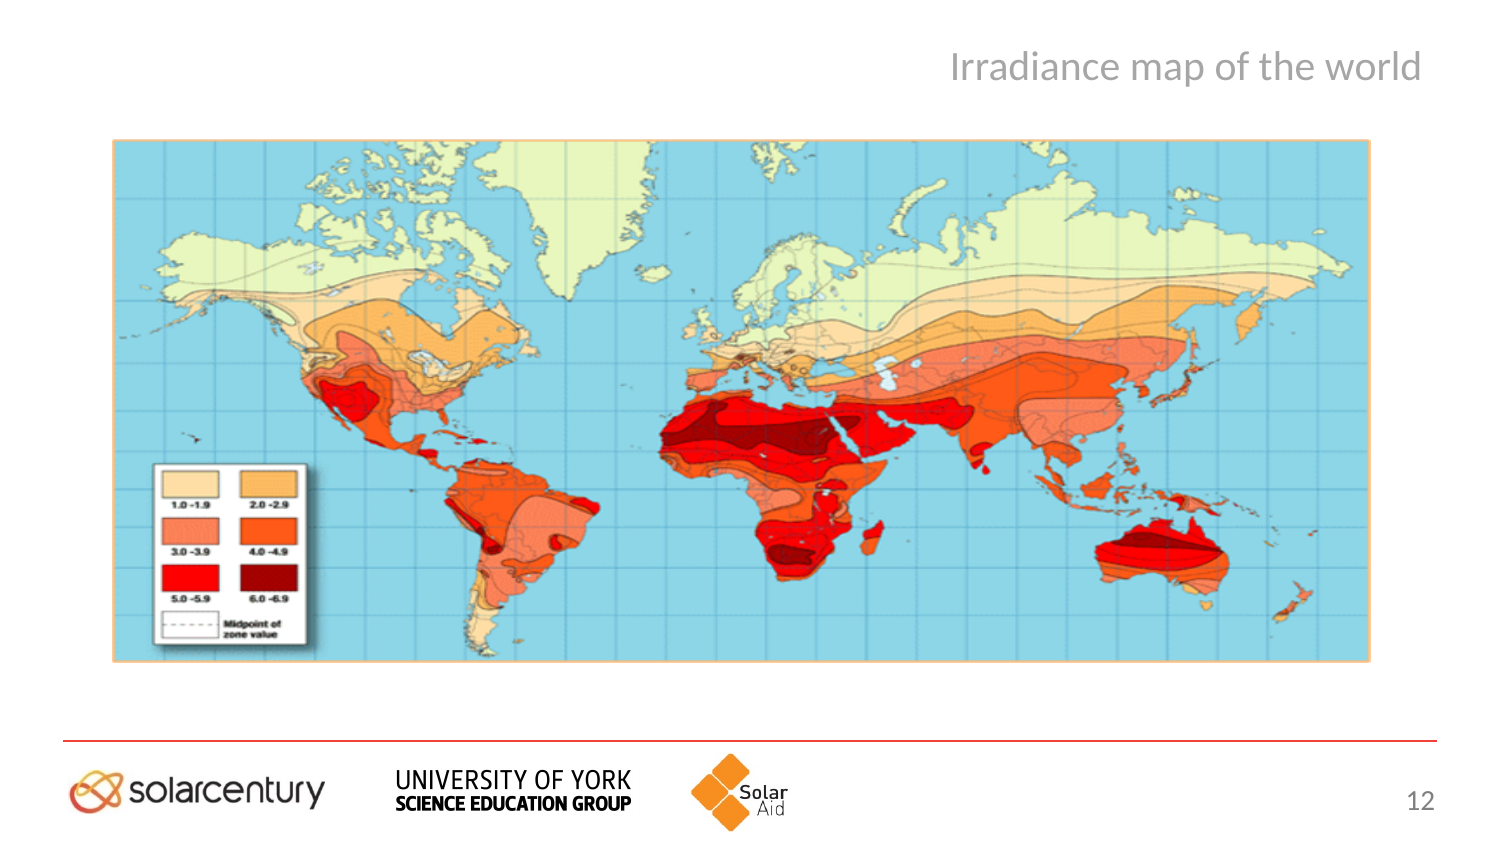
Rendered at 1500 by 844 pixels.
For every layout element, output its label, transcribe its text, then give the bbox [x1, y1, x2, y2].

picture [111, 138, 1371, 664]
picture [68, 770, 325, 814]
picture [690, 752, 790, 832]
picture [395, 766, 640, 818]
text_box Irradiance map of the world [231, 36, 1438, 112]
